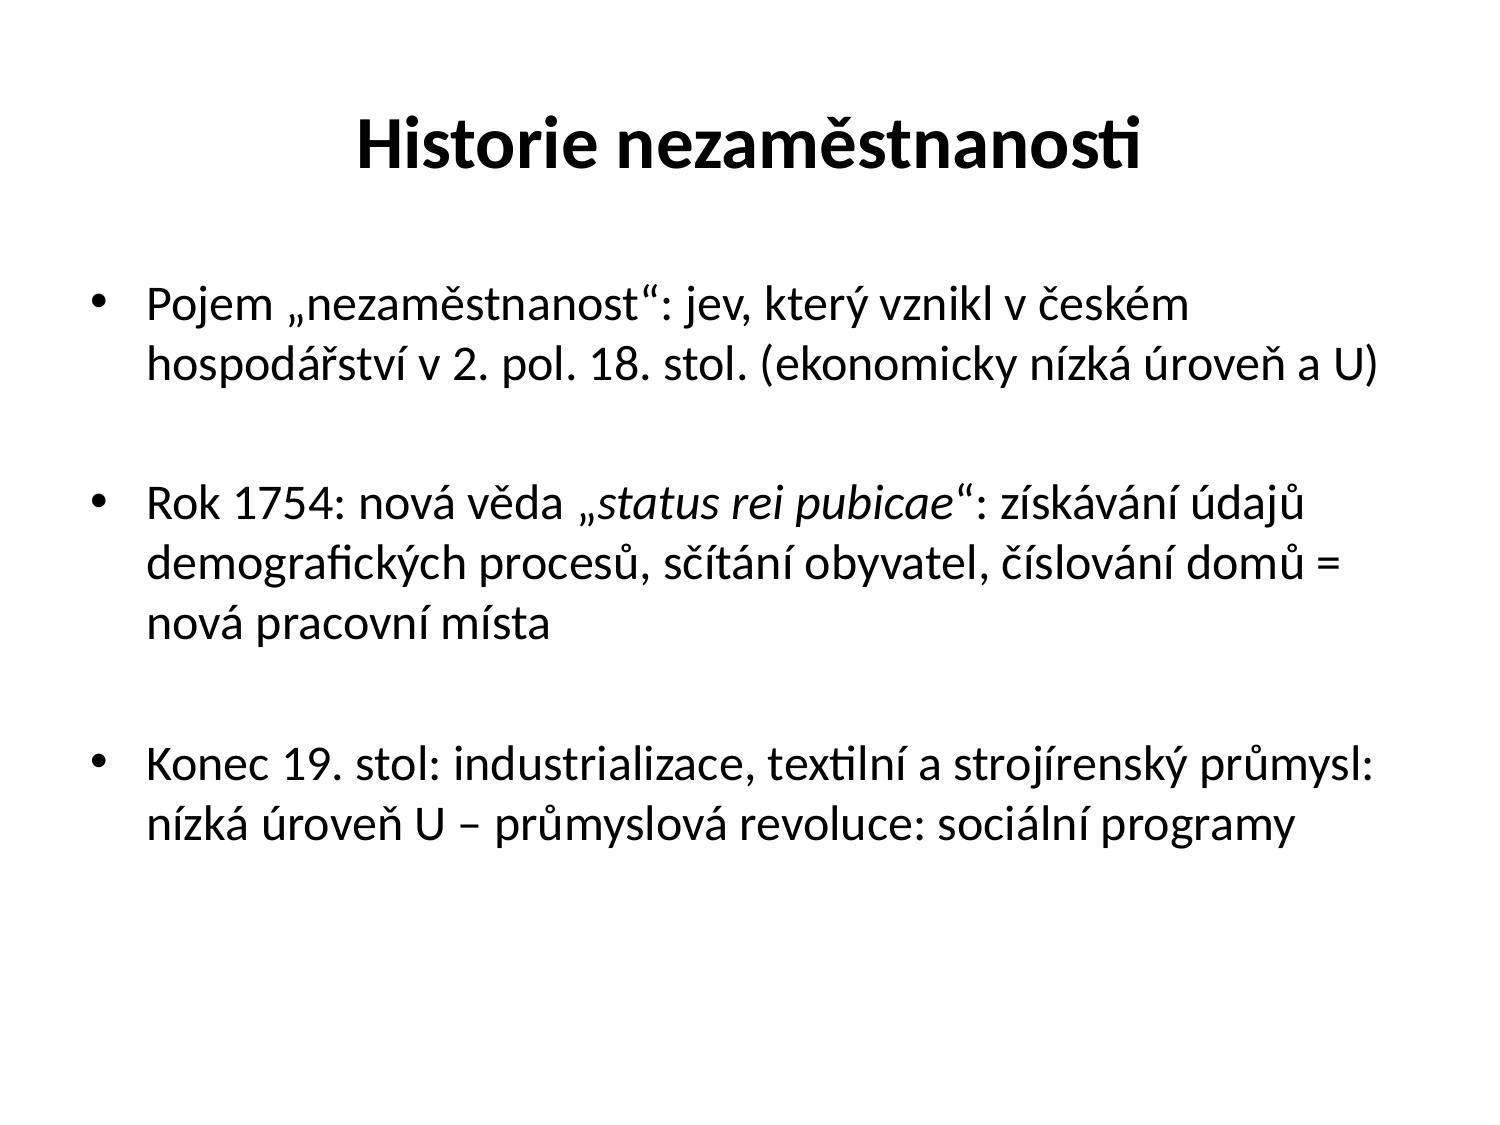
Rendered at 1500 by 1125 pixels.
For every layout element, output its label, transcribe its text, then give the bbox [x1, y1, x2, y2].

list Pojem „nezaměstnanost“: jev, který vznikl v českém hospodářství v 2. pol. 18. stol. (ekonomicky nízká úroveň a U) Rok 1754: nová věda „status rei pubicae“: získávání údajů demografických procesů, sčítání obyvatel, číslování domů = nová pracovní místa Konec 19. stol: industrializace, textilní a strojírenský průmysl: nízká úroveň U – průmyslová revoluce: sociální programy [75, 262, 1425, 1005]
title Historie nezaměstnanosti [75, 45, 1425, 233]
